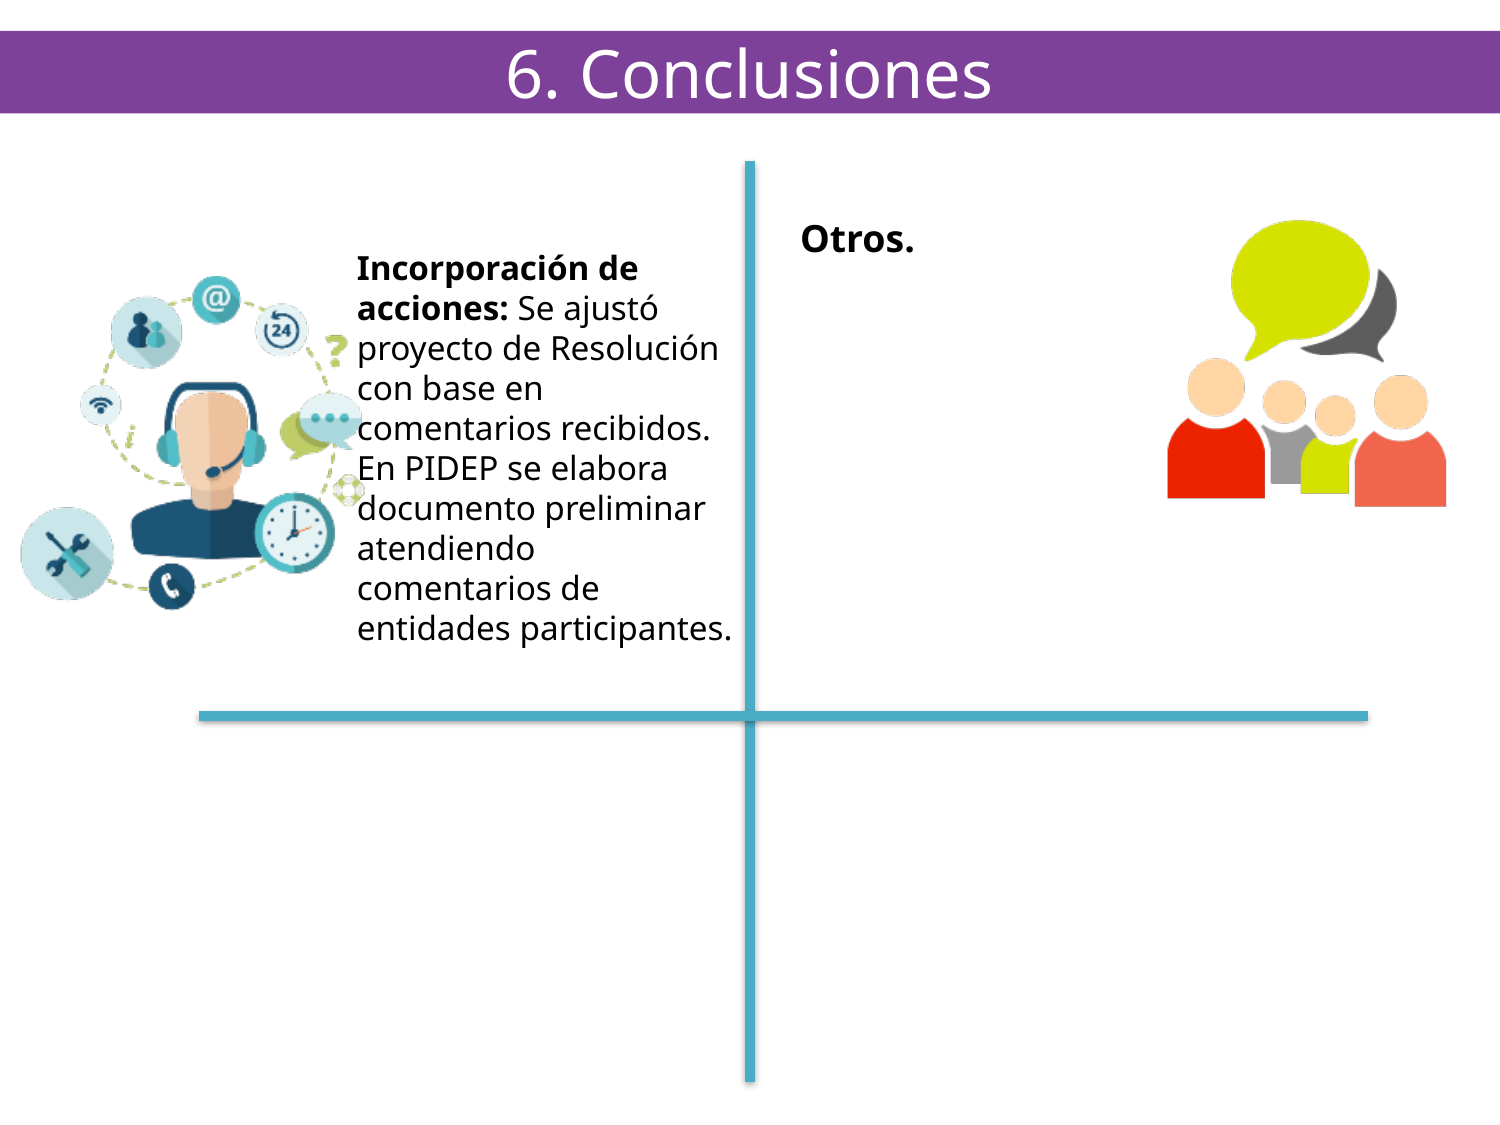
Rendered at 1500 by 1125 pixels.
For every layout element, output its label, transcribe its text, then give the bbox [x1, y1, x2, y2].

picture [1163, 219, 1451, 508]
text_box Otros. [785, 208, 1117, 268]
text_box Incorporación de acciones: Se ajustó proyecto de Resolución con base en comentarios recibidos. En PIDEP se elabora documento preliminar atendiendo comentarios de entidades participantes. [342, 240, 745, 655]
text_box 6. Conclusiones [0, 29, 1500, 116]
picture [0, 276, 411, 611]
